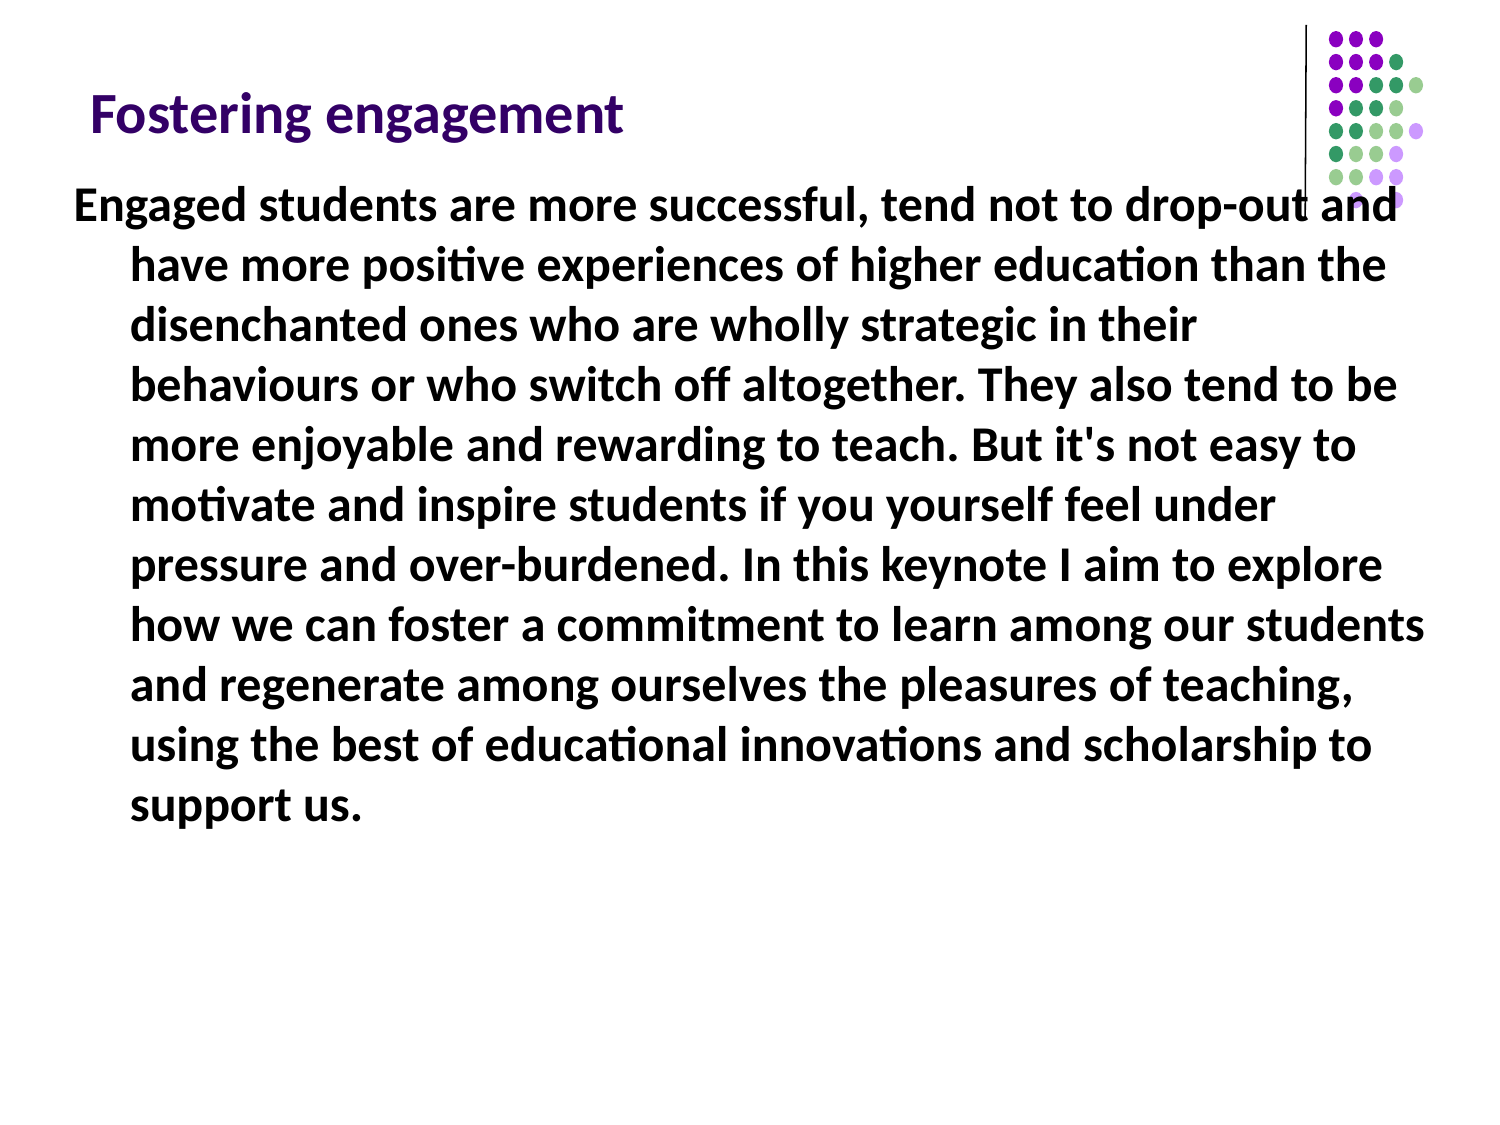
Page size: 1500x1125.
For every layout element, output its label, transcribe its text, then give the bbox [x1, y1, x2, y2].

list Engaged students are more successful, tend not to drop-out and have more positive experiences of higher education than the disenchanted ones who are wholly strategic in their behaviours or who switch off altogether. They also tend to be more enjoyable and rewarding to teach. But it's not easy to motivate and inspire students if you yourself feel under pressure and over-burdened. In this keynote I aim to explore how we can foster a commitment to learn among our students and regenerate among ourselves the pleasures of teaching, using the best of educational innovations and scholarship to support us. [58, 164, 1442, 1018]
title Fostering engagement [75, 20, 1313, 153]
